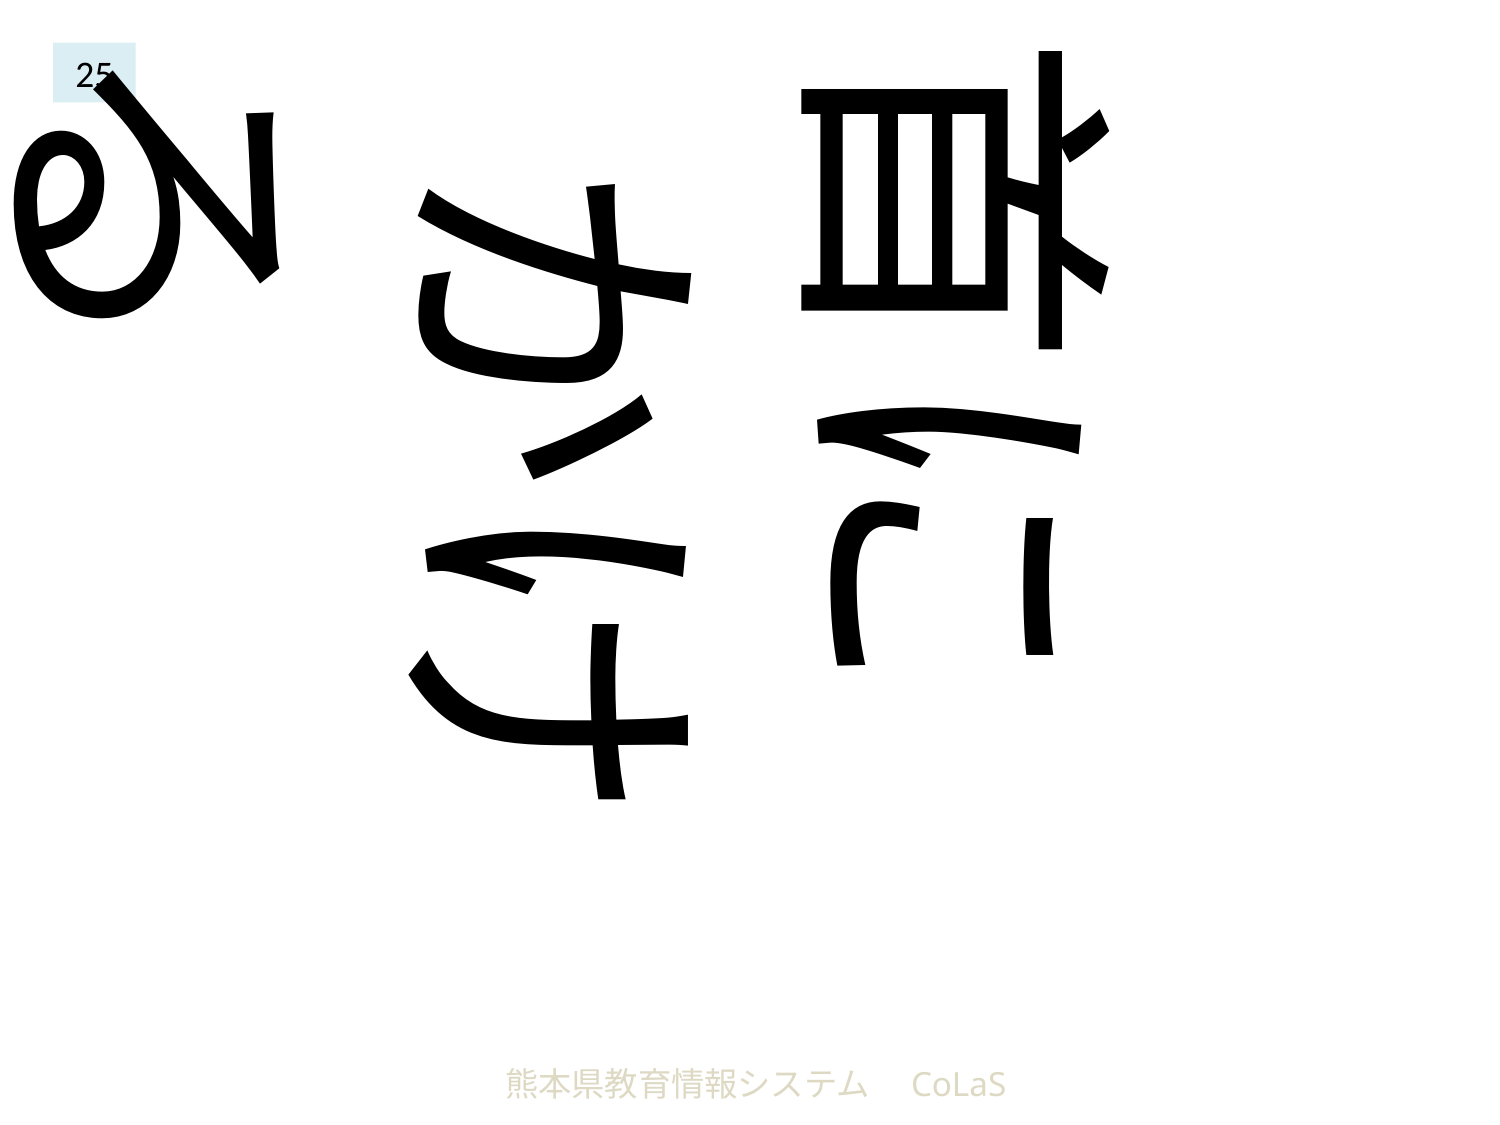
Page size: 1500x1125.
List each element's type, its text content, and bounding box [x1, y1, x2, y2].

text_box 25 [53, 42, 136, 103]
text_box 首に かける [330, 19, 1169, 1118]
